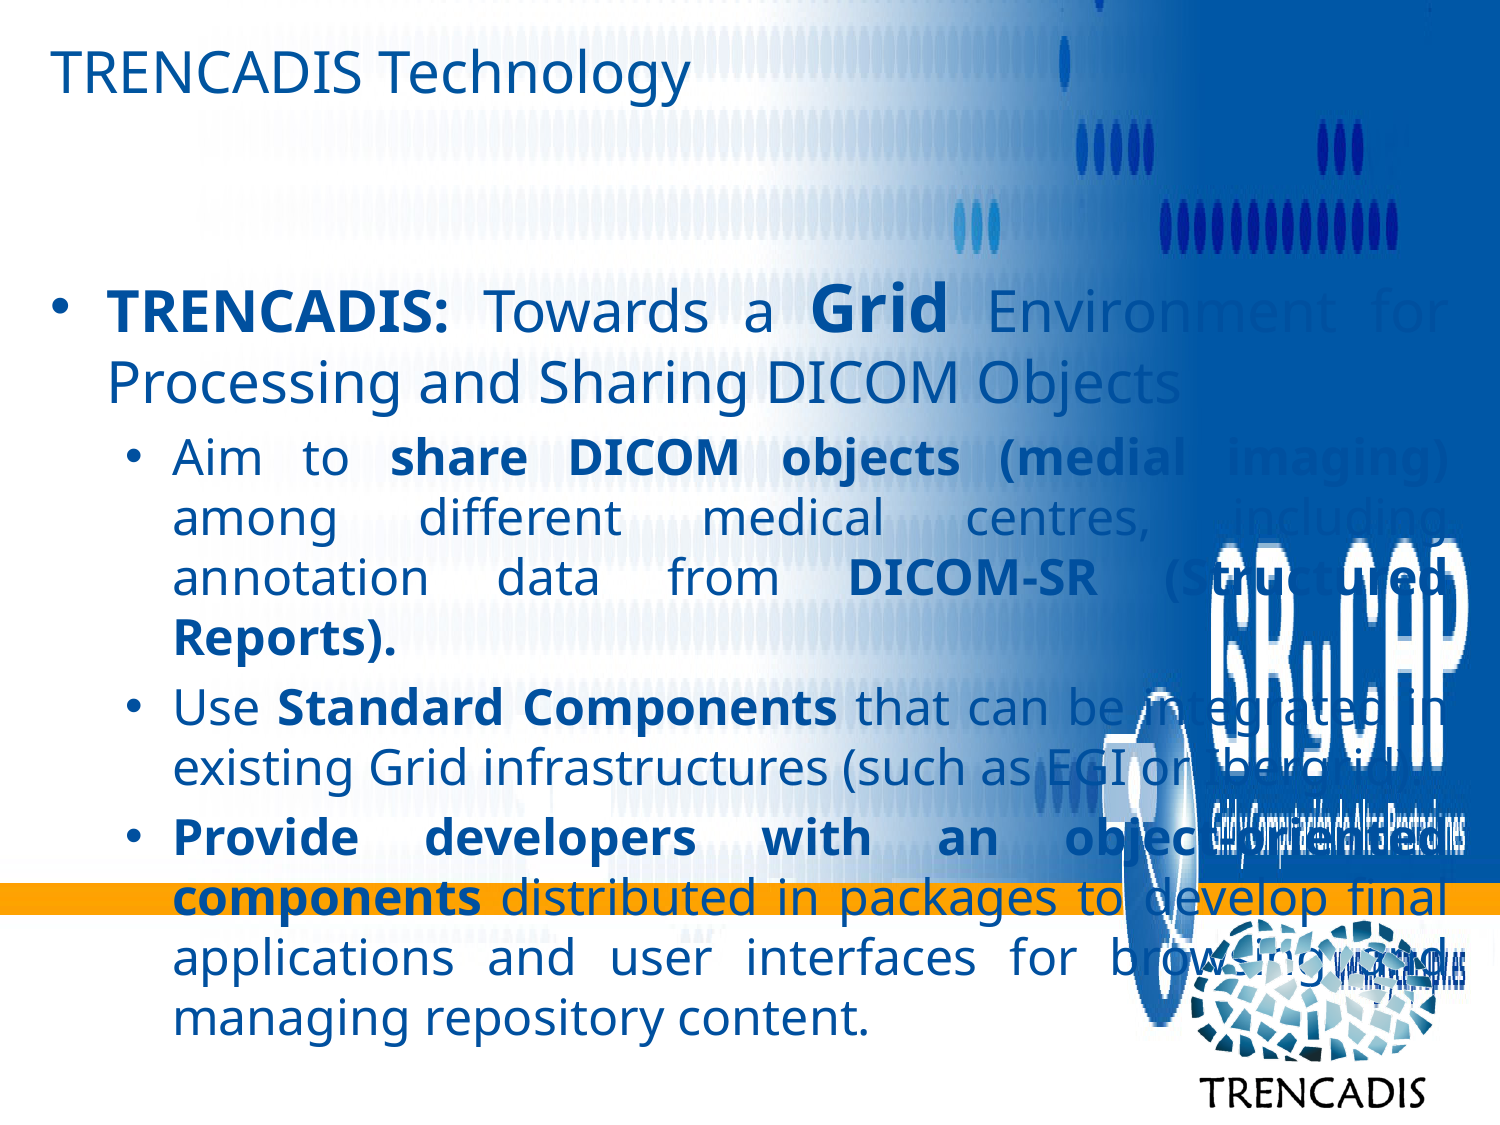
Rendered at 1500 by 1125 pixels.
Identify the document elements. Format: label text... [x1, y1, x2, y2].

title TRENCADIS Technology [34, 0, 1062, 141]
list TRENCADIS: Towards a Grid Environment for Processing and Sharing DICOM Objects Aim to share DICOM objects (medial imaging) among different medical centres, including annotation data from DICOM-SR (Structured Reports). Use Standard Components that can be integrated in existing Grid infrastructures (such as EGI or Ibergrid). Provide developers with an object-oriented components distributed in packages to develop final applications and user interfaces for browsing and managing repository content. [34, 257, 1466, 1051]
picture [0, 0, 1500, 1125]
